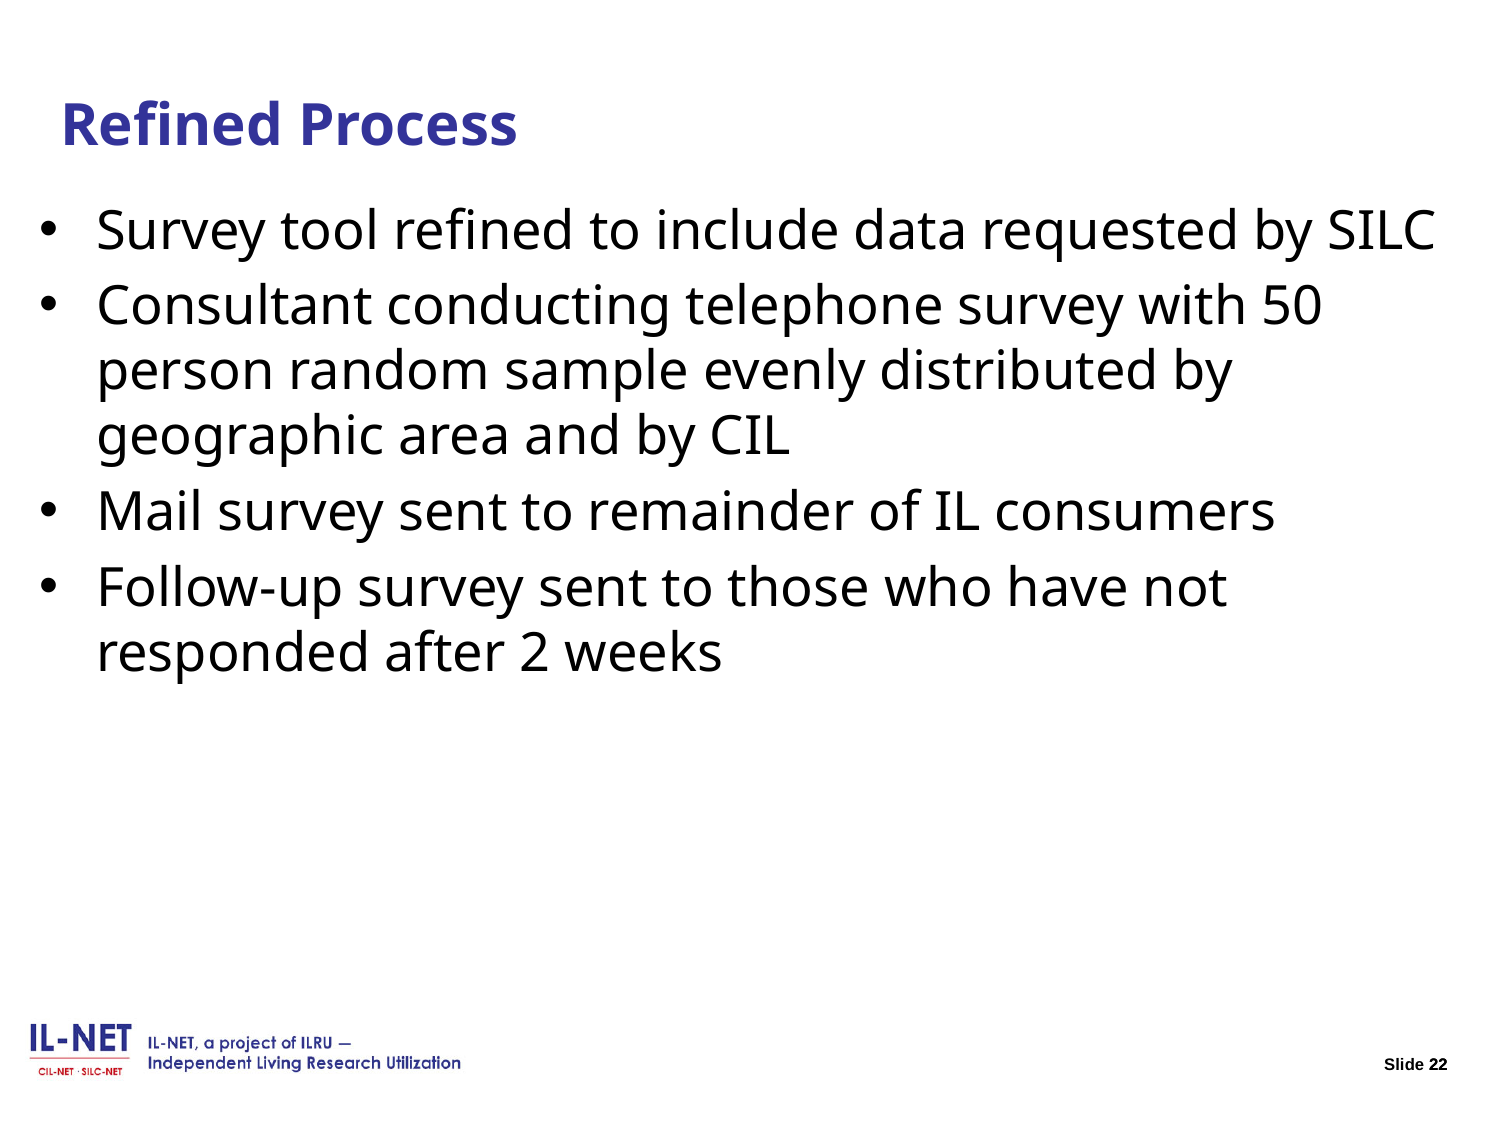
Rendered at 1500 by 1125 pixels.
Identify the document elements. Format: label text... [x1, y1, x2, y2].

text_box 22 [1362, 1046, 1463, 1088]
list Survey tool refined to include data requested by SILC Consultant conducting telephone survey with 50 person random sample evenly distributed by geographic area and by CIL Mail survey sent to remainder of IL consumers Follow-up survey sent to those who have not responded after 2 weeks [24, 187, 1463, 988]
title Slide 22 Refined Process [37, 57, 1300, 187]
picture [12, 1005, 478, 1092]
